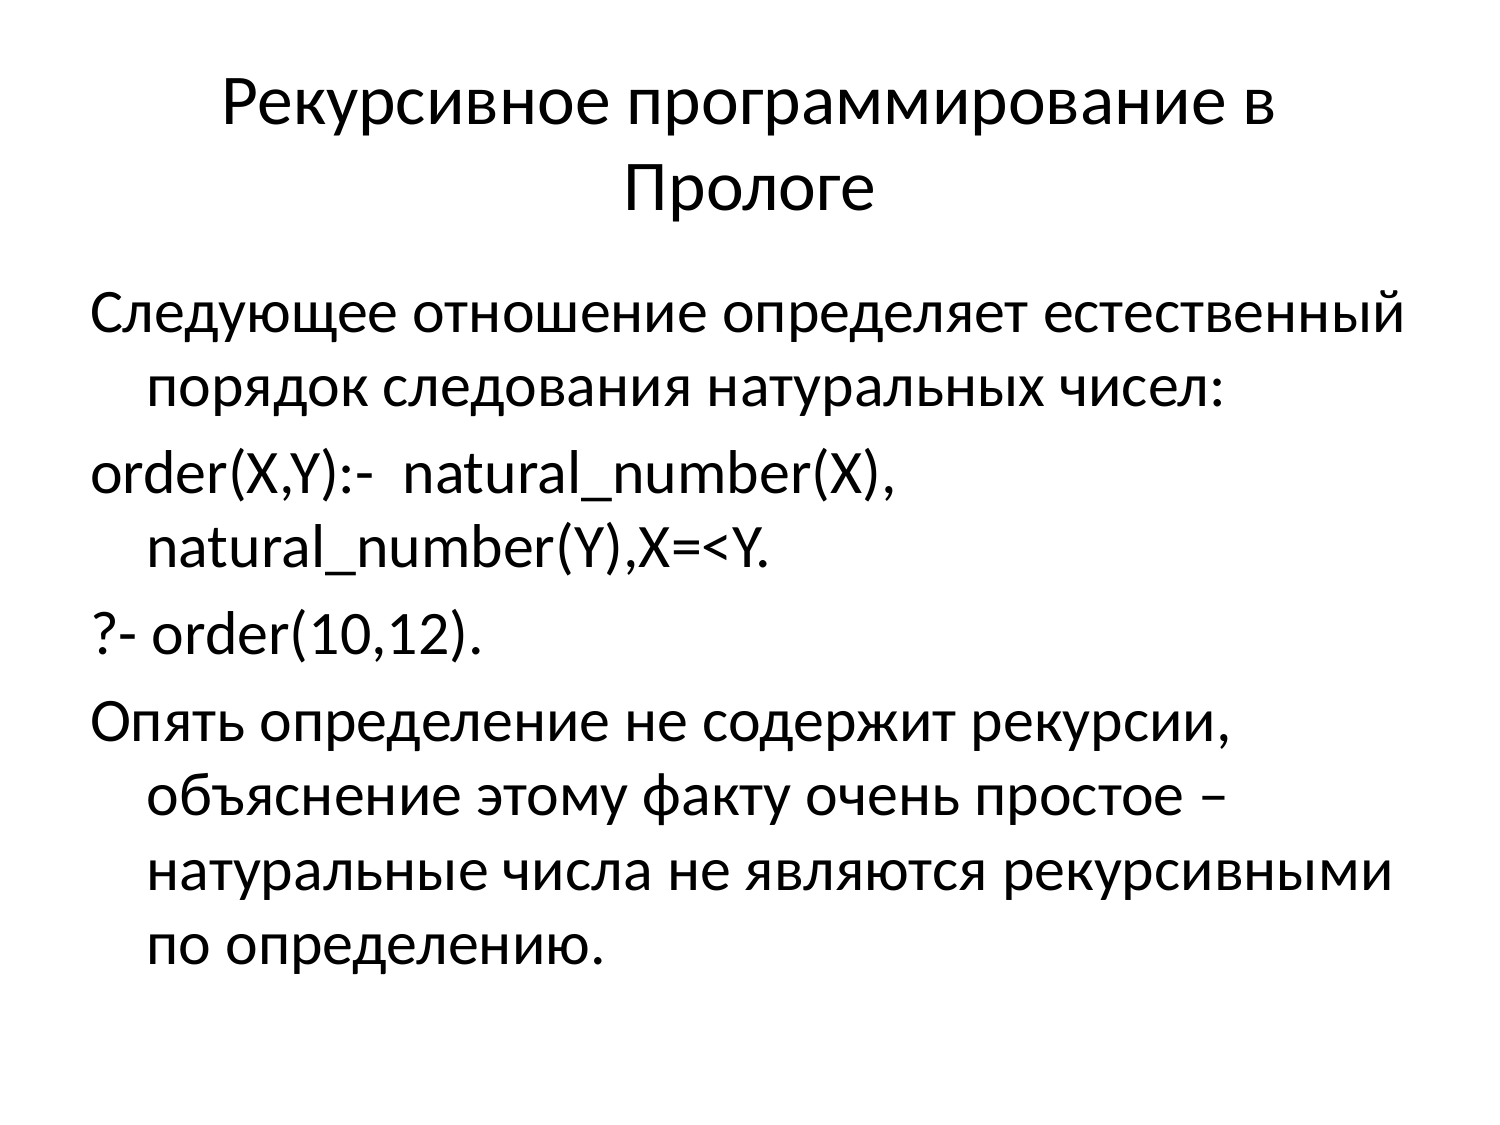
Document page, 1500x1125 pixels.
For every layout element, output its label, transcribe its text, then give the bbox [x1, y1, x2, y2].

list Следующее отношение определяет естественный порядок следования натуральных чисел: order(X,Y):- natural_number(X), natural_number(Y),X=<Y. ?- order(10,12). Опять определение не содержит рекурсии, объяснение этому факту очень простое – натуральные числа не являются рекурсивными по определению. [75, 262, 1425, 1005]
title Рекурсивное программирование в Прологе [75, 45, 1425, 233]
